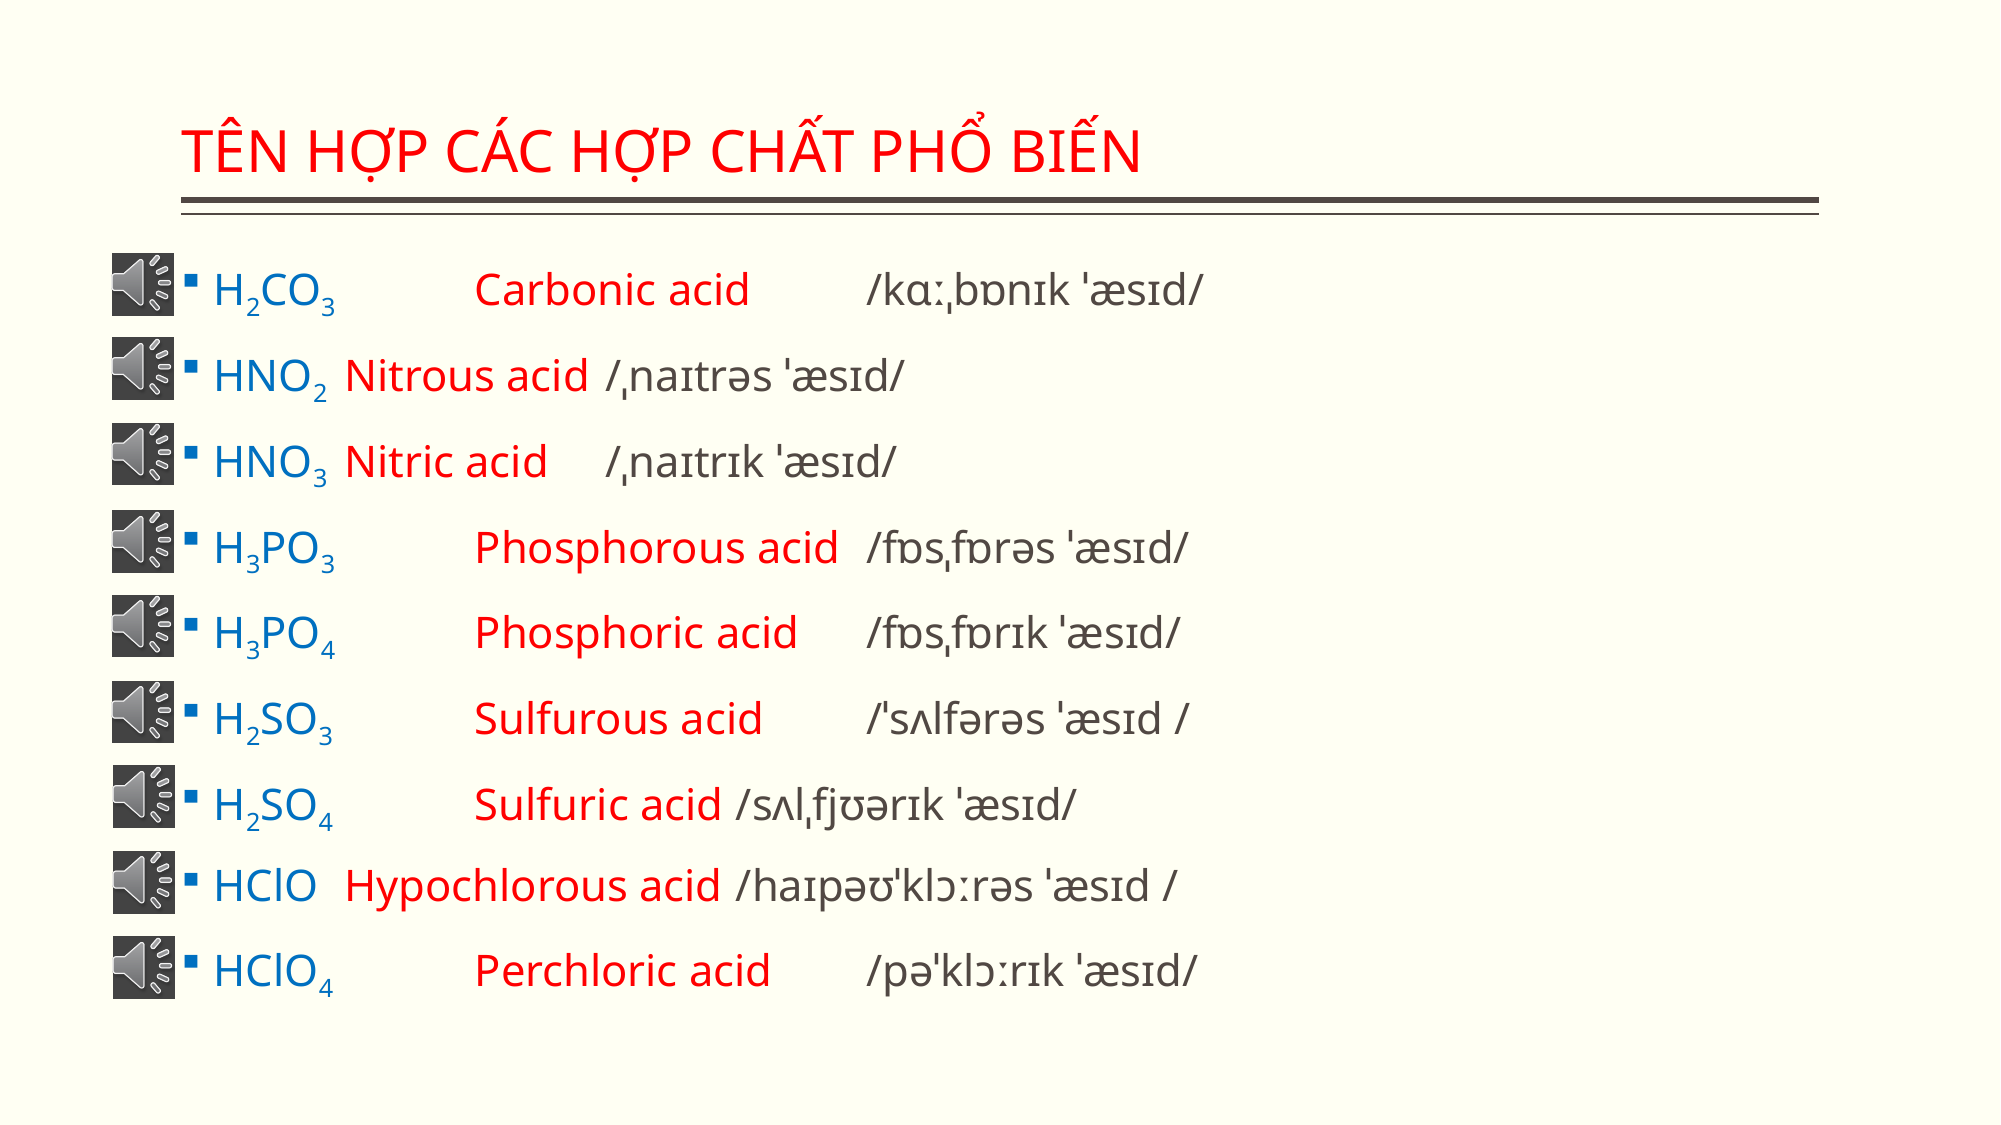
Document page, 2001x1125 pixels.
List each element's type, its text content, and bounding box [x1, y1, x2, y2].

picture [111, 850, 177, 915]
picture [110, 593, 176, 659]
picture [110, 421, 176, 486]
picture [110, 509, 176, 574]
picture [111, 764, 177, 829]
picture [110, 252, 176, 317]
picture [111, 935, 177, 1000]
list H2CO3 Carbonic acid /kɑːˌbɒnɪk ˈæsɪd/ HNO2 Nitrous acid /ˌnaɪtrəs ˈæsɪd/ HNO3 Nitric acid /ˌnaɪtrɪk ˈæsɪd/ H3PO3 Phosphorous acid /fɒsˌfɒrəs ˈæsɪd/ H3PO4 Phosphoric acid /fɒsˌfɒrɪk ˈæsɪd/ H2SO3 Sulfurous acid /ˈsʌlfərəs ˈæsɪd / H2SO4 Sulfuric acid /sʌlˌfjʊərɪk ˈæsɪd/ HClO Hypochlorous acid /haɪpəʊˈklɔːrəs ˈæsɪd / HClO4 Perchloric acid /pəˈklɔːrɪk ˈæsɪd/ [181, 255, 1468, 1006]
picture [110, 336, 176, 401]
picture [110, 679, 176, 745]
title TÊN HỢP CÁC HỢP CHẤT PHỔ BIẾN [181, 12, 1819, 193]
